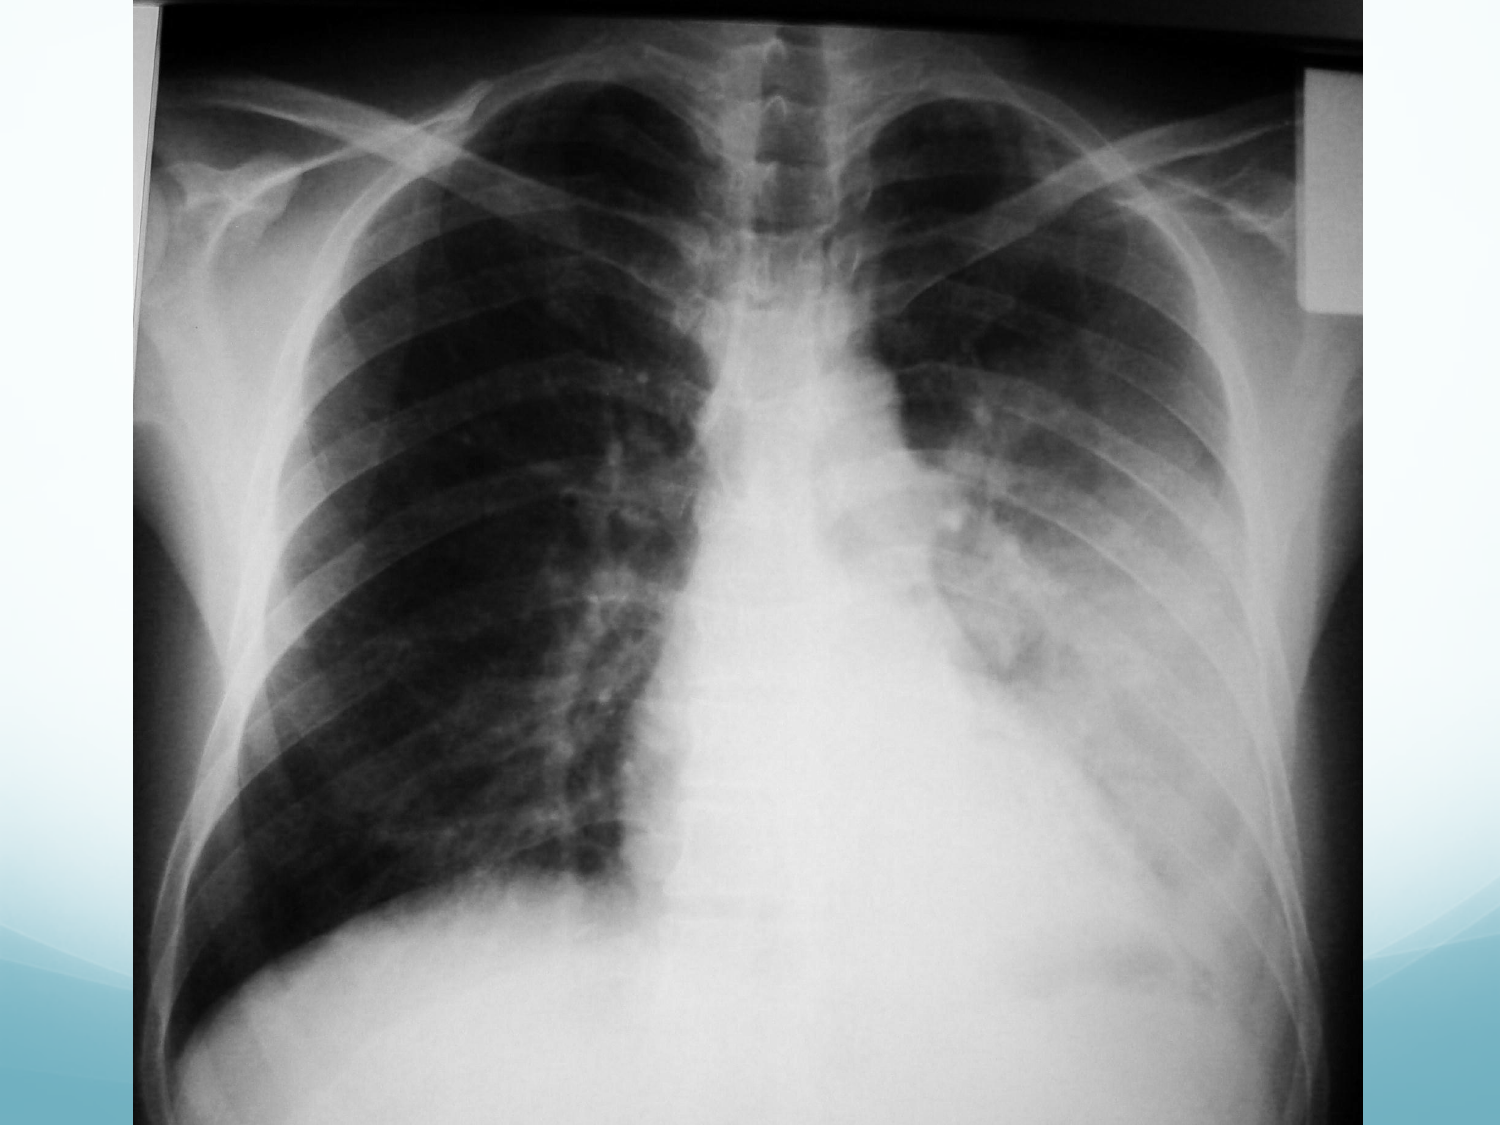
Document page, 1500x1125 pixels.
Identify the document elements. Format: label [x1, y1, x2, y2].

picture [132, 0, 1364, 1125]
